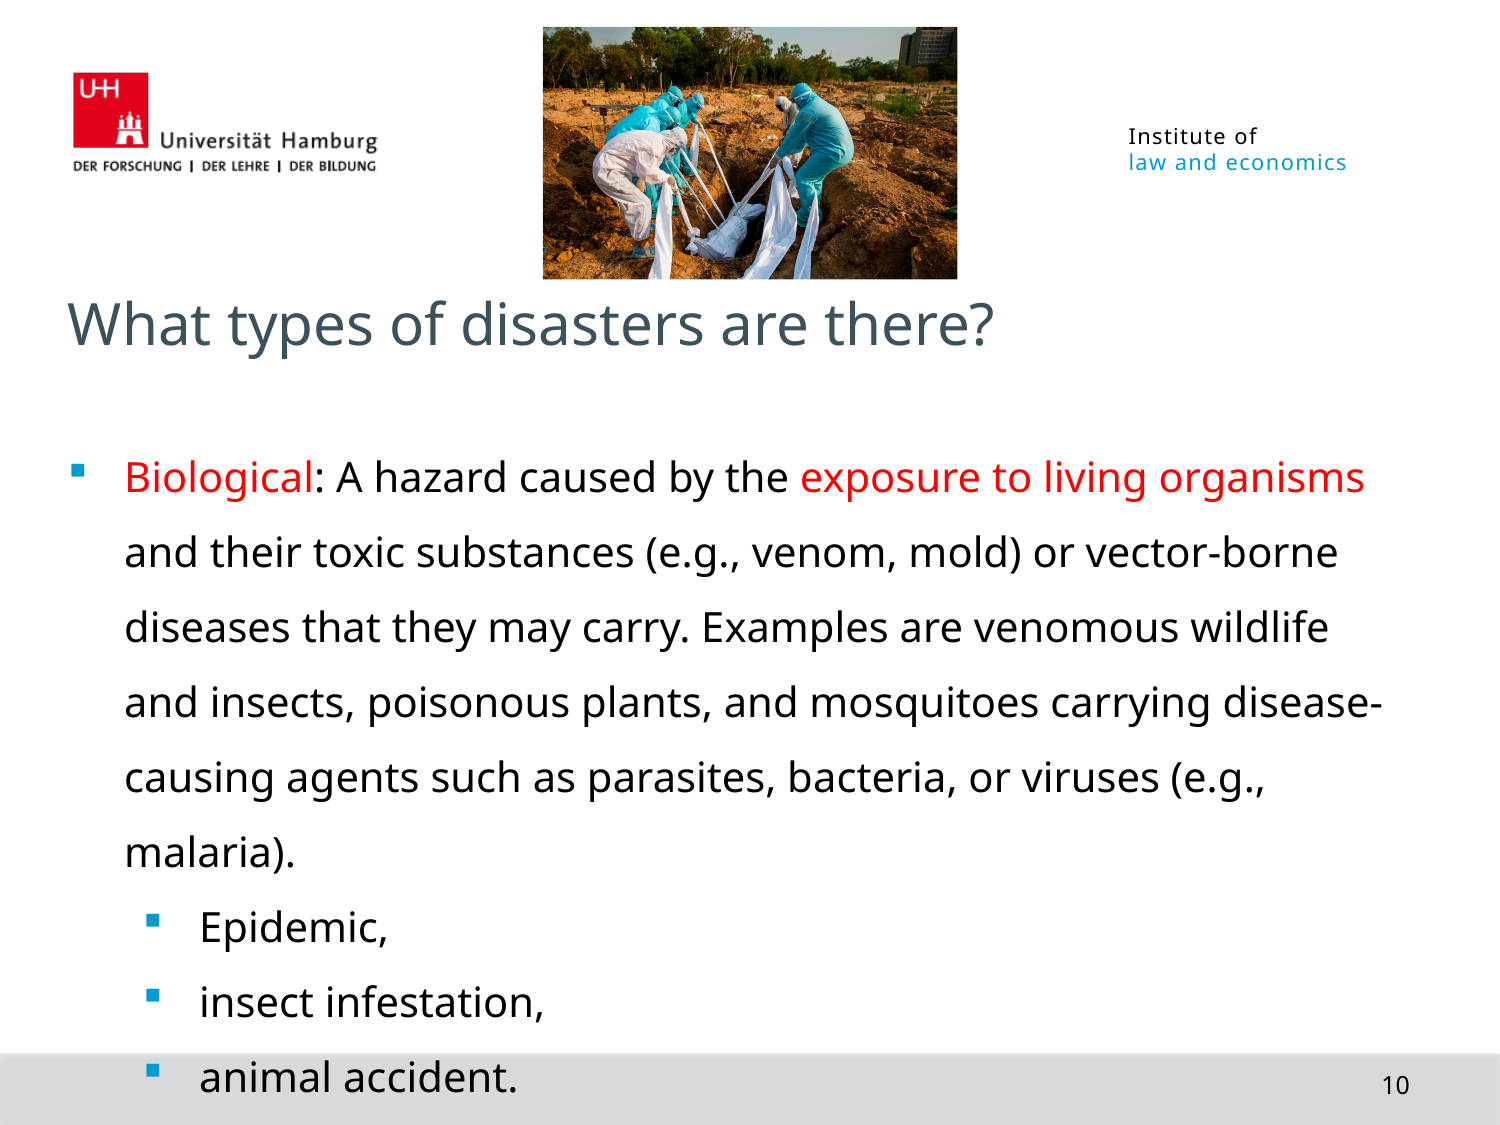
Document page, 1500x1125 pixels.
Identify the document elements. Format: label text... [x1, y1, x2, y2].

text_box What types of disasters are there? [53, 280, 1430, 365]
slide_number 10 [1196, 1056, 1425, 1117]
text_box Biological: A hazard caused by the exposure to living organisms and their toxic substances (e.g., venom, mold) or vector-borne diseases that they may carry. Examples are venomous wildlife and insects, poisonous plants, and mosquitoes carrying disease-causing agents such as parasites, bacteria, or viruses (e.g., malaria). Epidemic, insect infestation, animal accident. [53, 418, 1404, 1109]
picture [541, 26, 959, 281]
